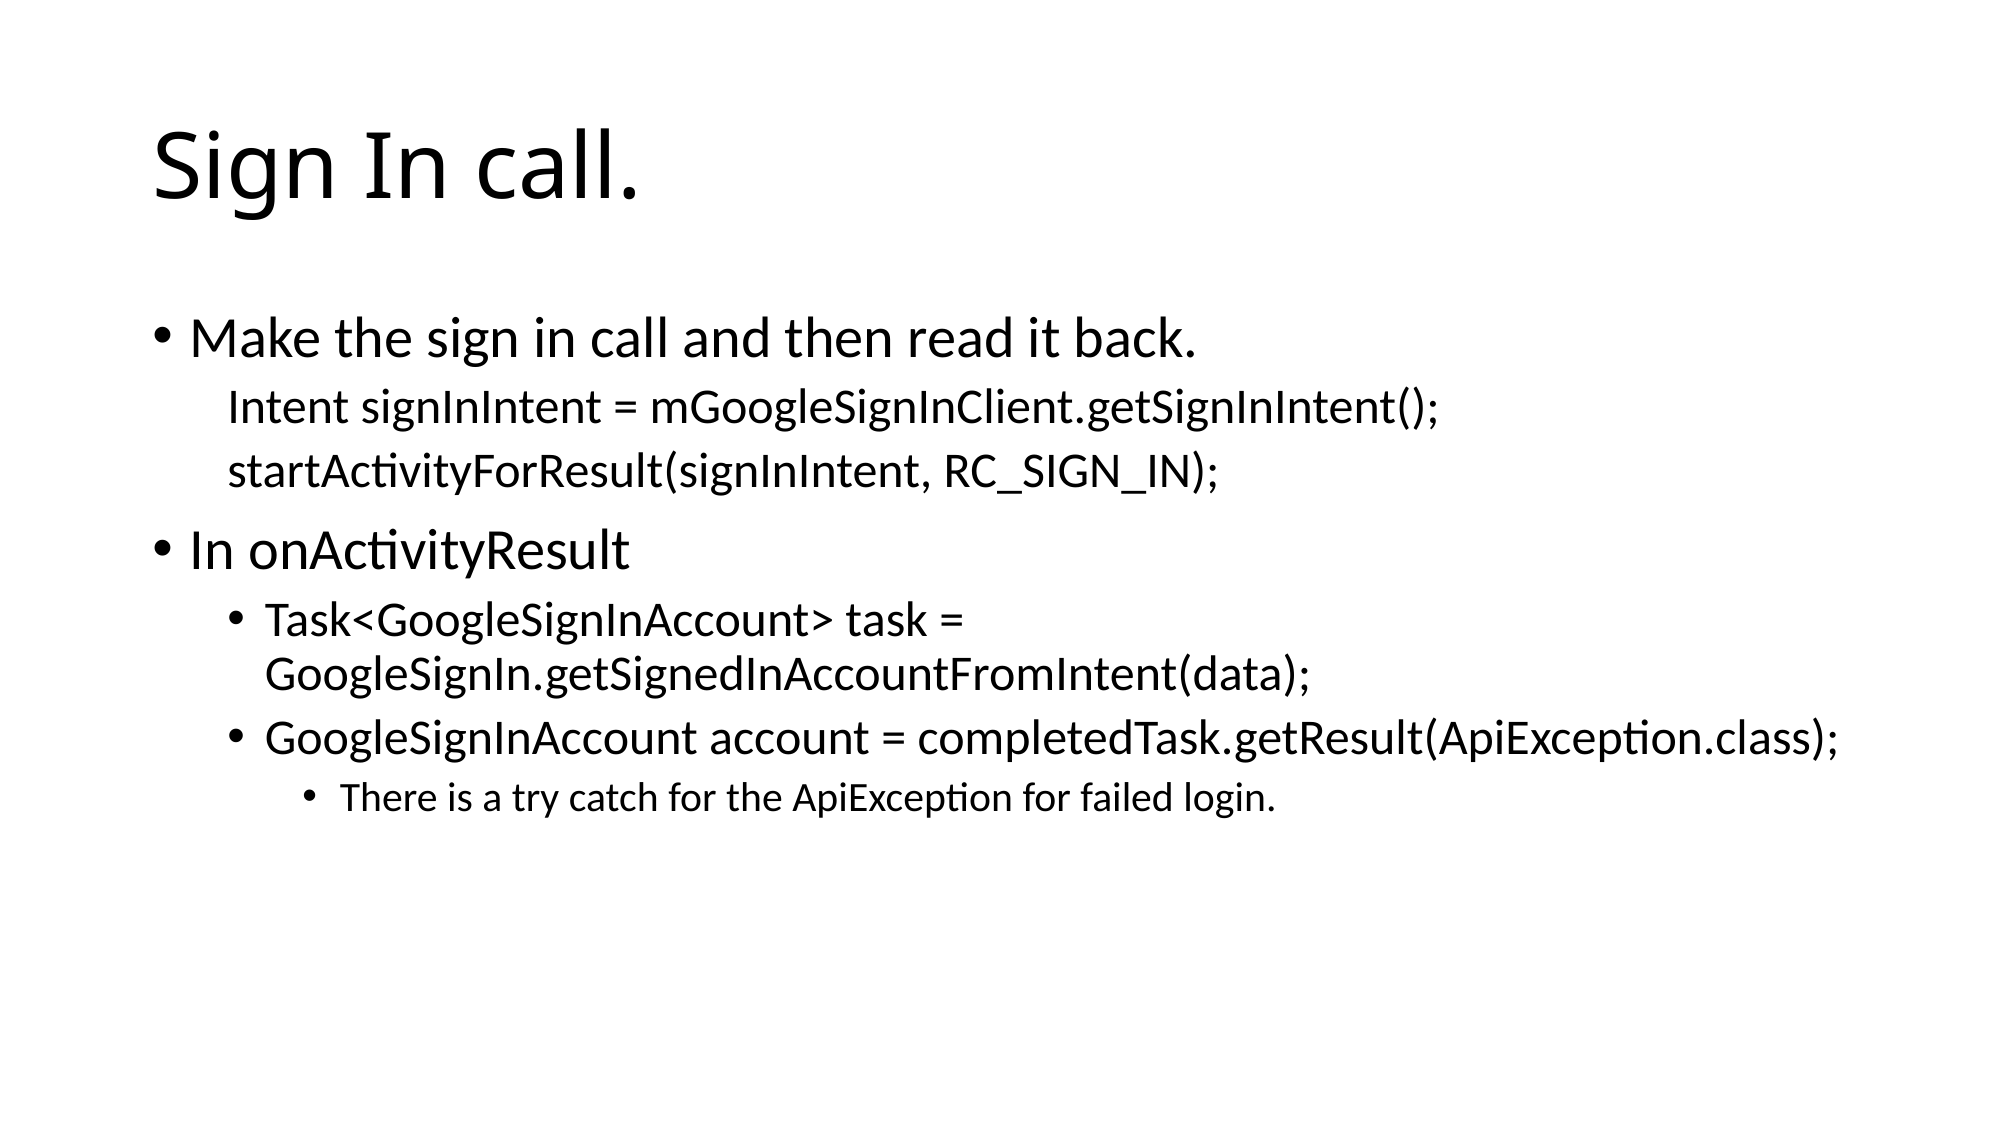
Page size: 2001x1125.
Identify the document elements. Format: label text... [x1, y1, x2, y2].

list Make the sign in call and then read it back. Intent signInIntent = mGoogleSignInClient.getSignInIntent(); startActivityForResult(signInIntent, RC_SIGN_IN); In onActivityResult Task<GoogleSignInAccount> task = GoogleSignIn.getSignedInAccountFromIntent(data); GoogleSignInAccount account = completedTask.getResult(ApiException.class); There is a try catch for the ApiException for failed login. [137, 299, 1863, 1014]
title Sign In call. [137, 59, 1863, 278]
